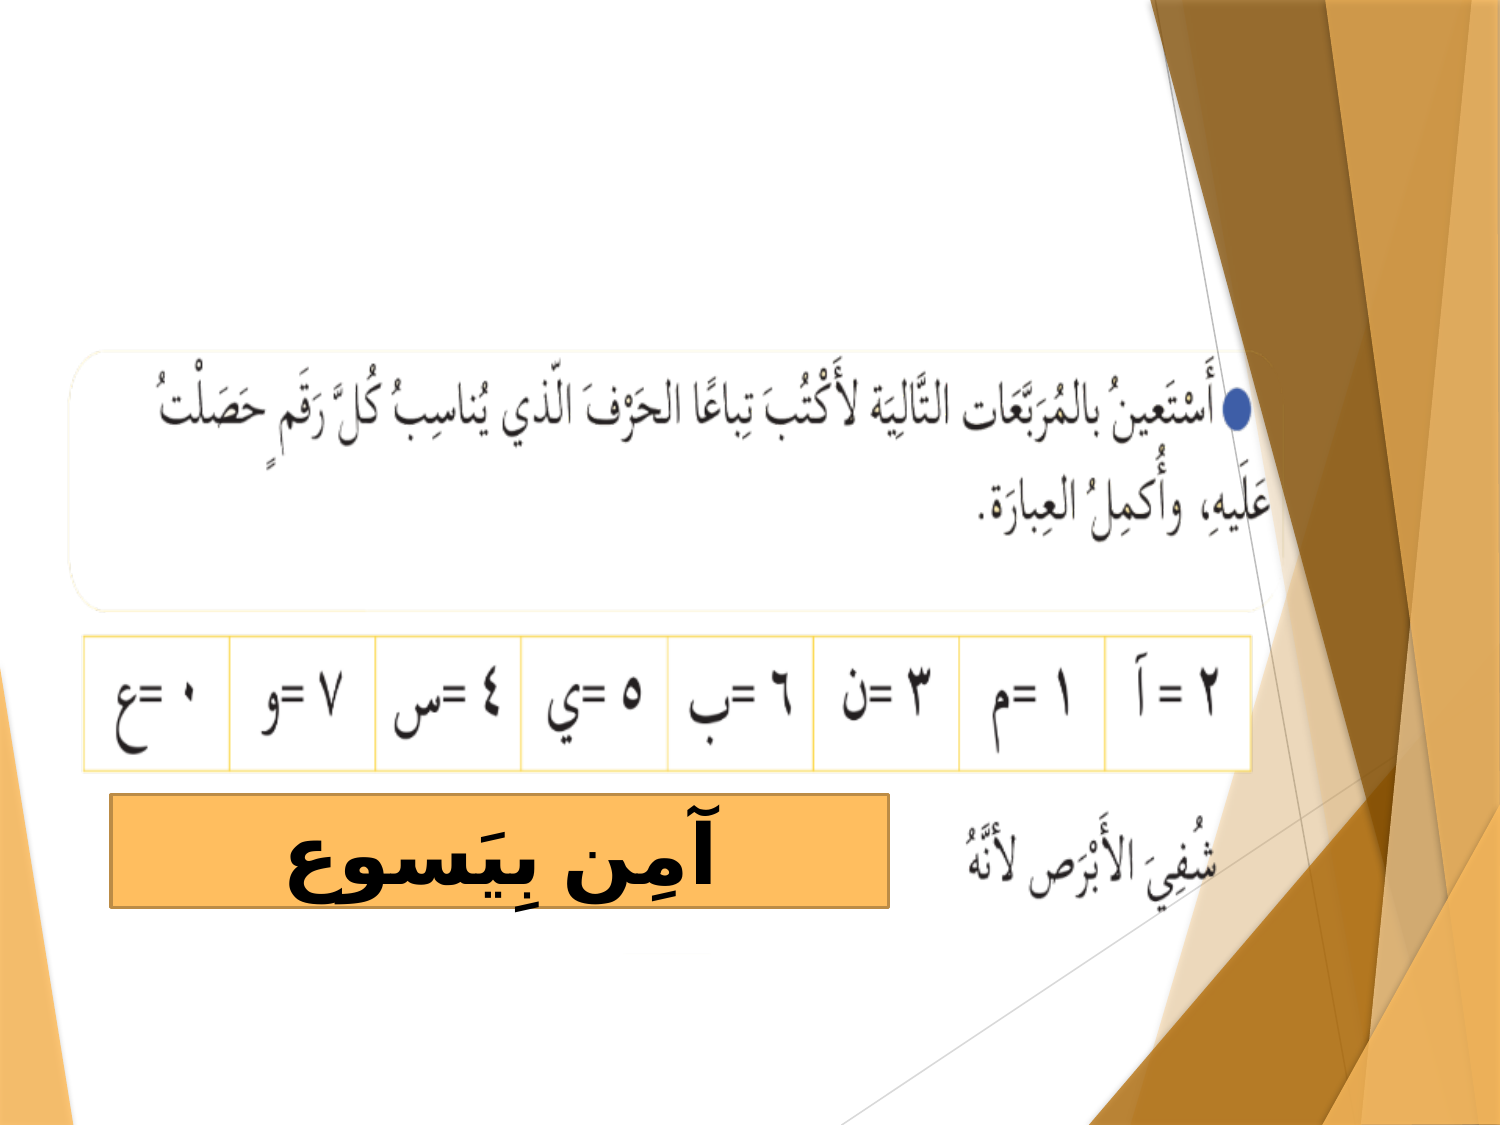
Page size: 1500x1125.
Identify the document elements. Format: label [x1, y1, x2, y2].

list [45, 339, 1292, 956]
